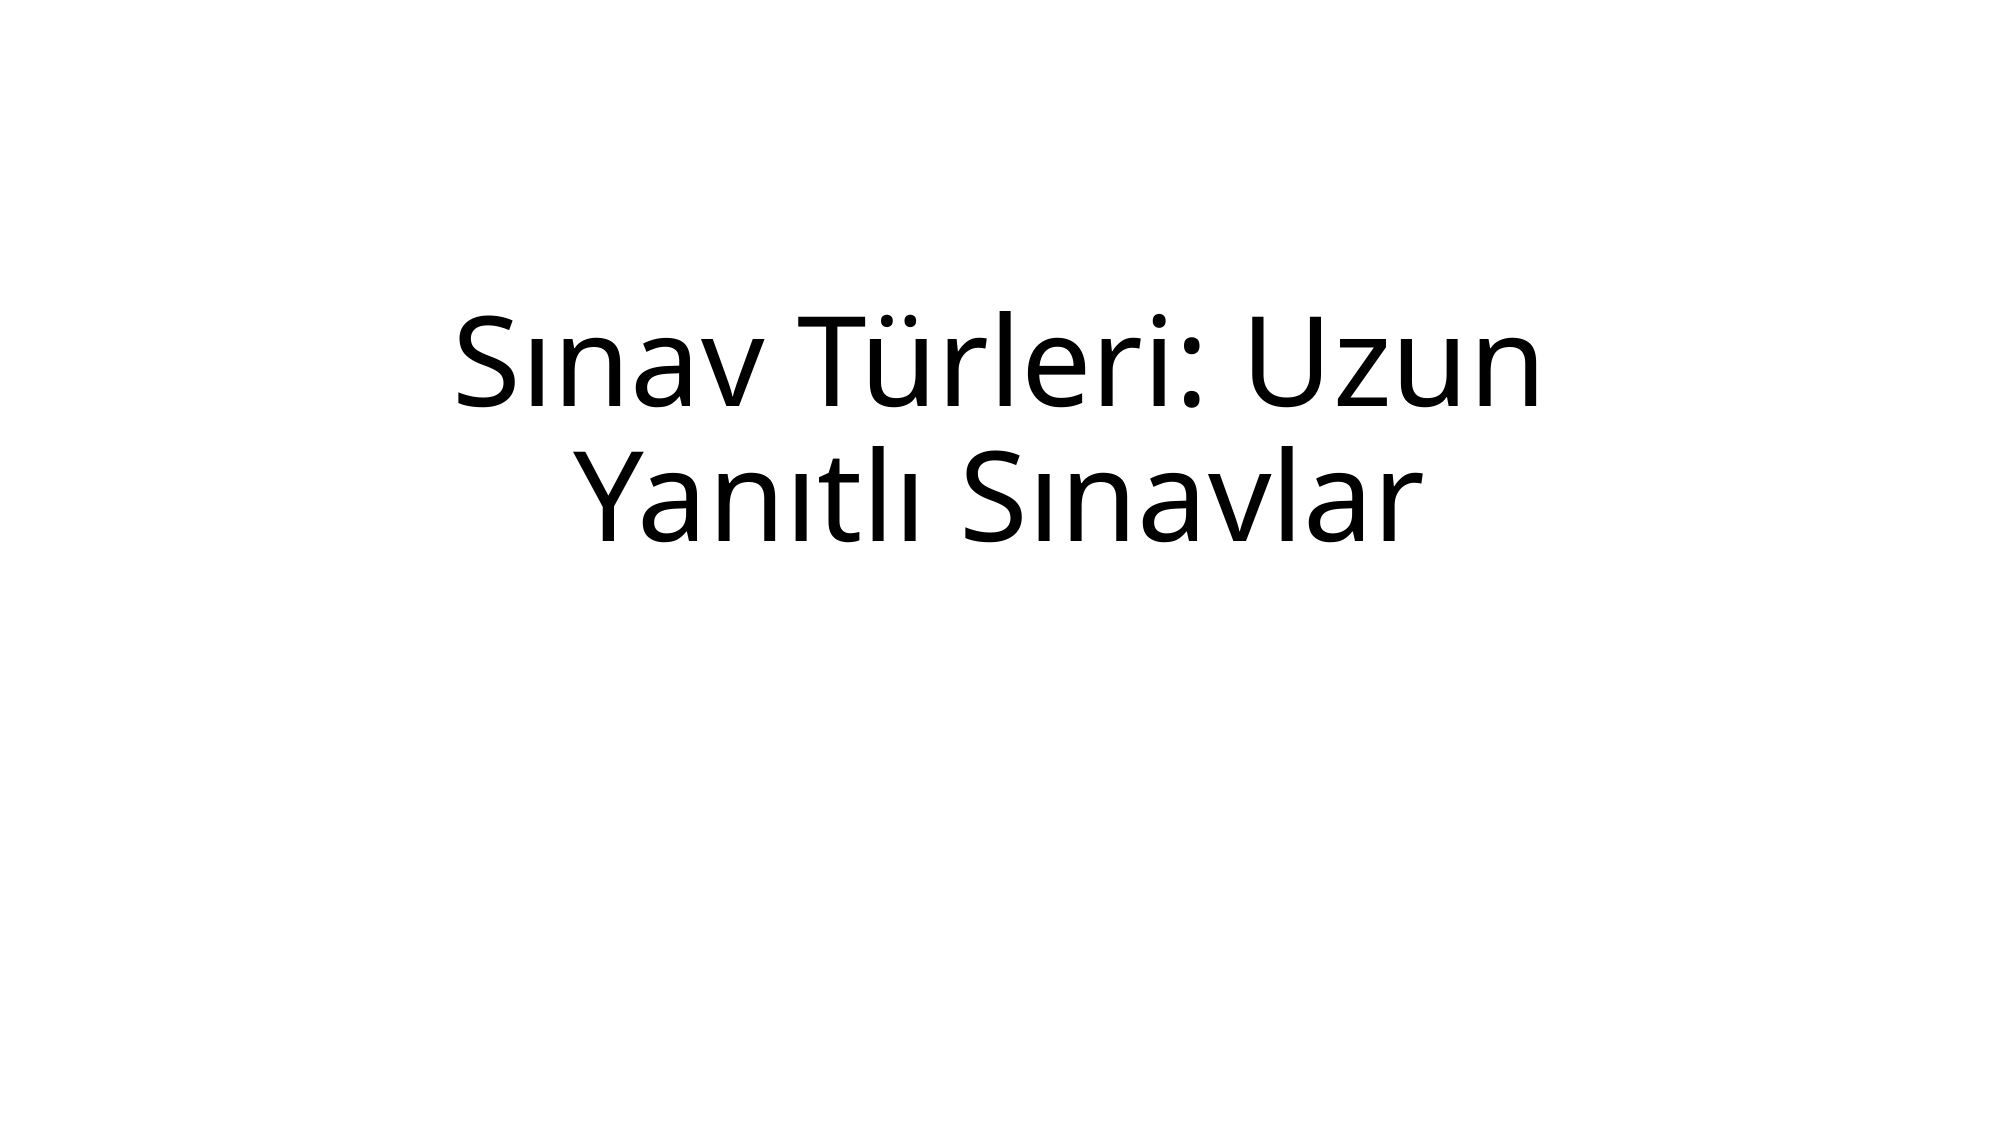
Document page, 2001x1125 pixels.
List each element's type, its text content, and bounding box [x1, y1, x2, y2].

title Sınav Türleri: Uzun Yanıtlı Sınavlar [249, 184, 1750, 576]
